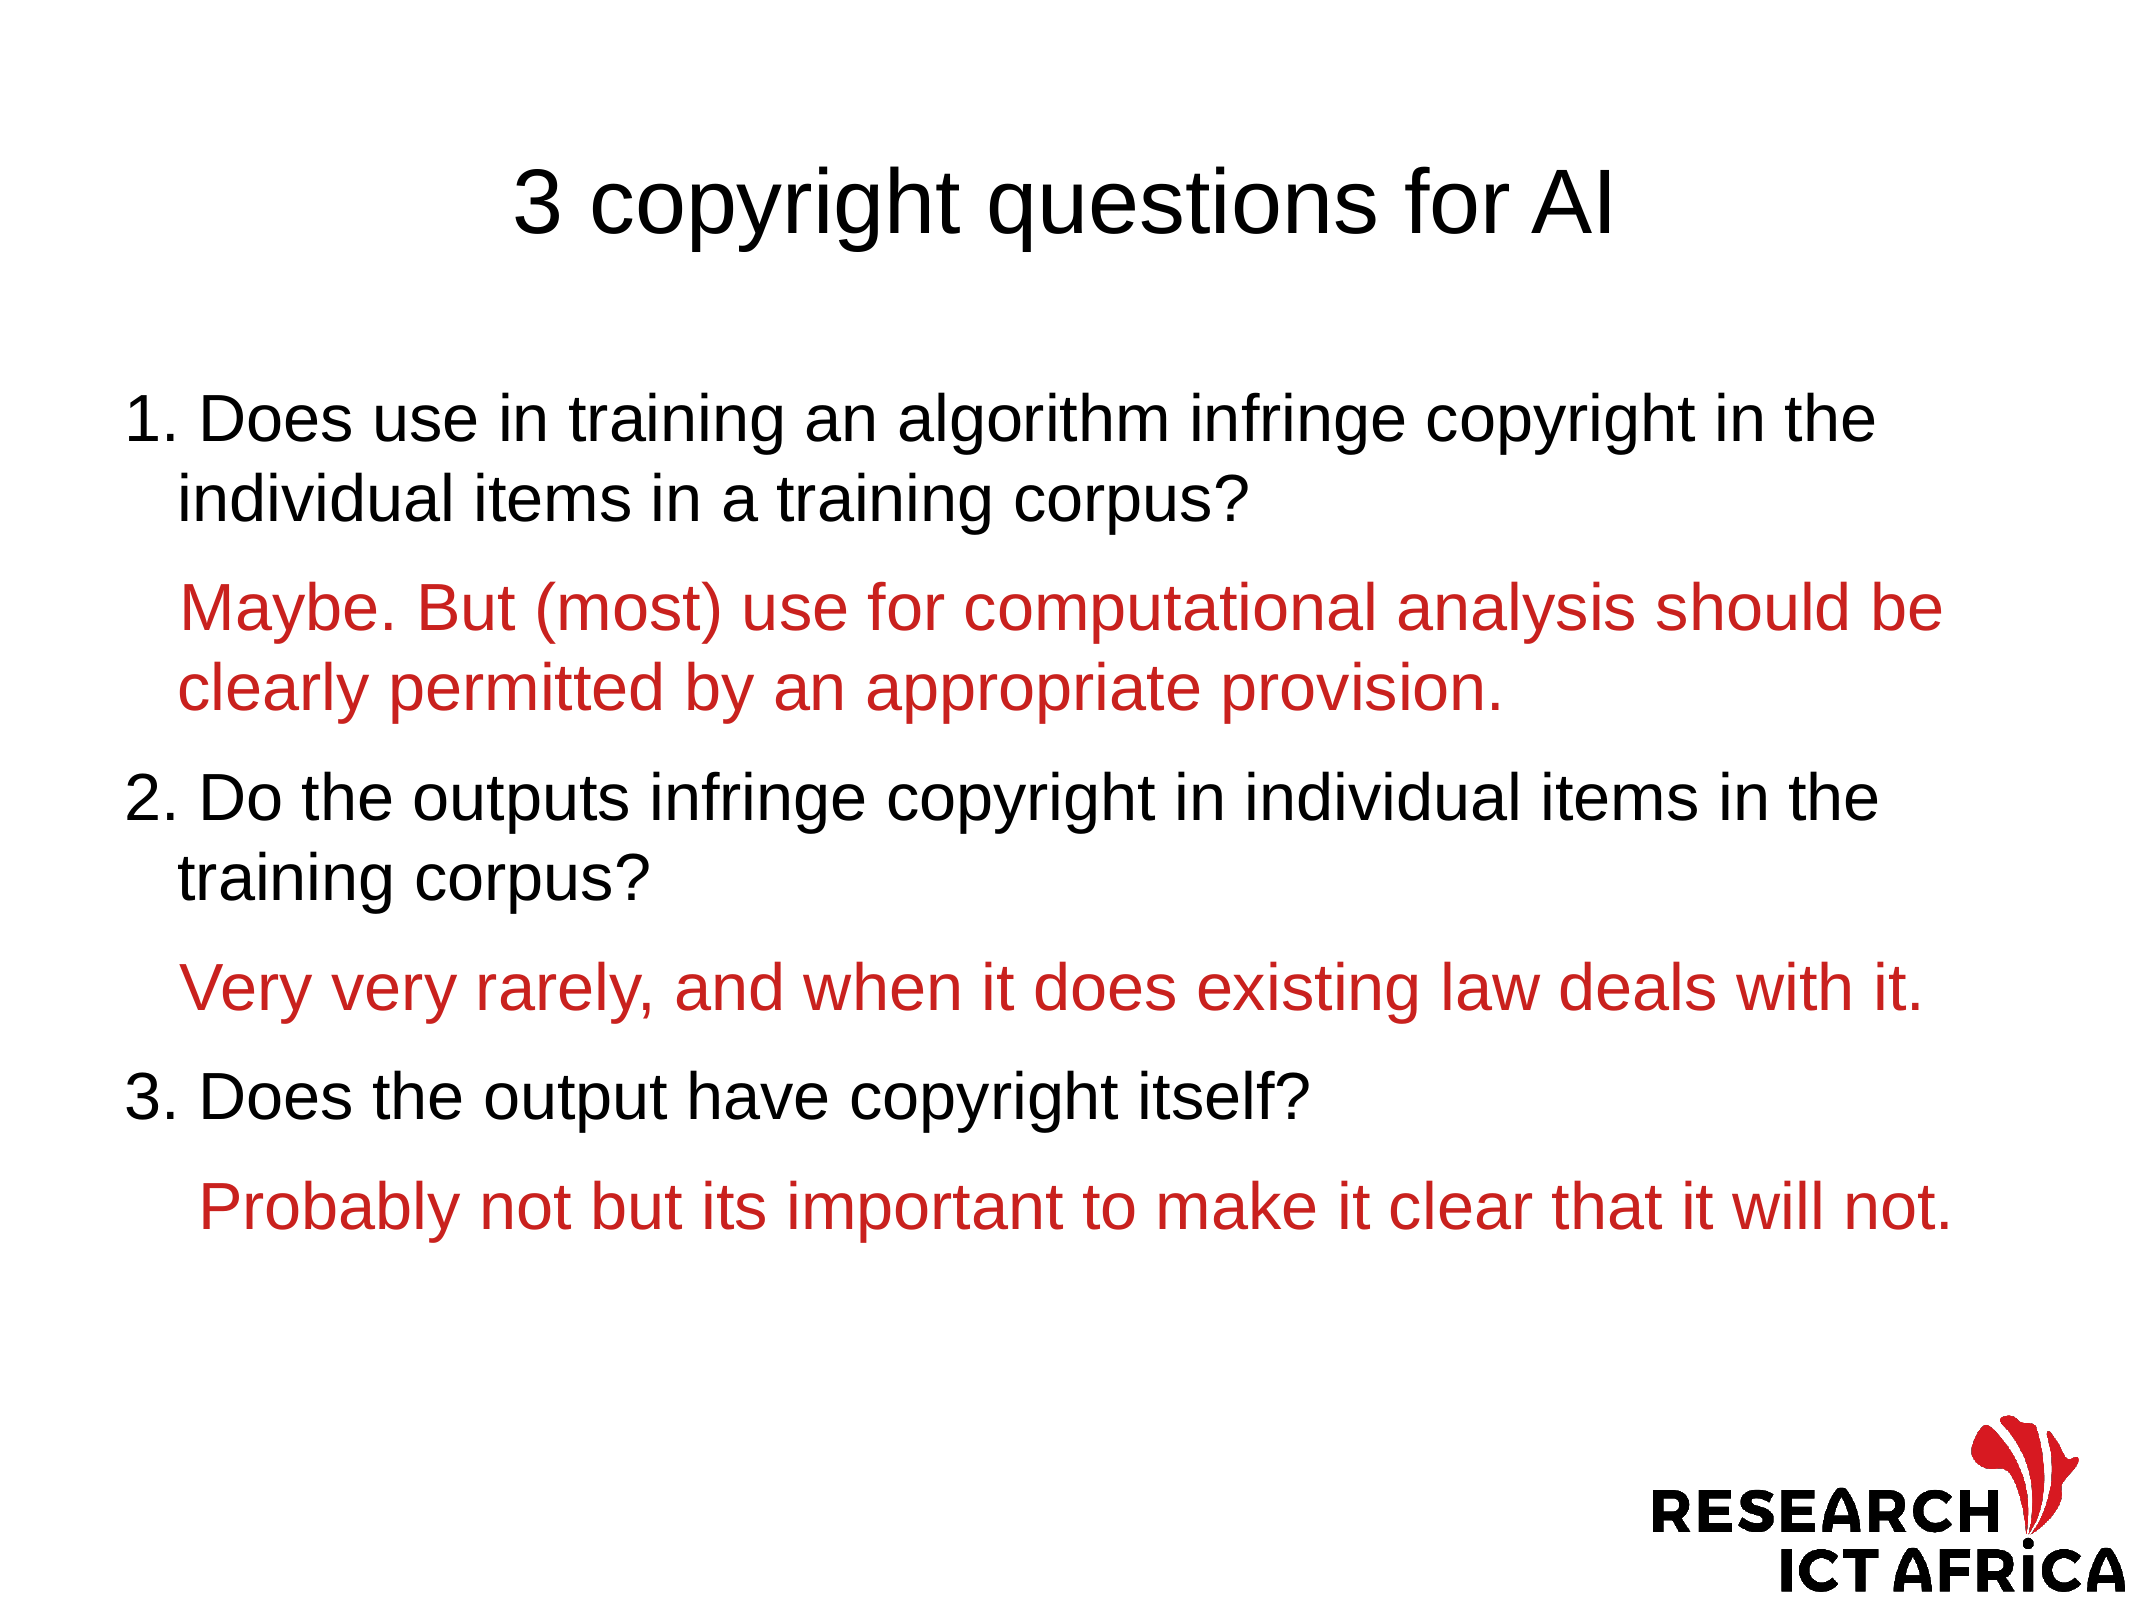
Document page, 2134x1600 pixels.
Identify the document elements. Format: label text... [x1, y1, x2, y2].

list 1. Does use in training an algorithm infringe copyright in the individual items in a training corpus? Maybe. But (most) use for computational analysis should be clearly permitted by an appropriate provision. 2. Do the outputs infringe copyright in individual items in the training corpus? Very very rarely, and when it does existing law deals with it. 3. Does the output have copyright itself? Probably not but its important to make it clear that it will not. [106, 374, 2027, 1302]
title 3 copyright questions for AI [106, 63, 2027, 331]
picture [1646, 1406, 2133, 1600]
